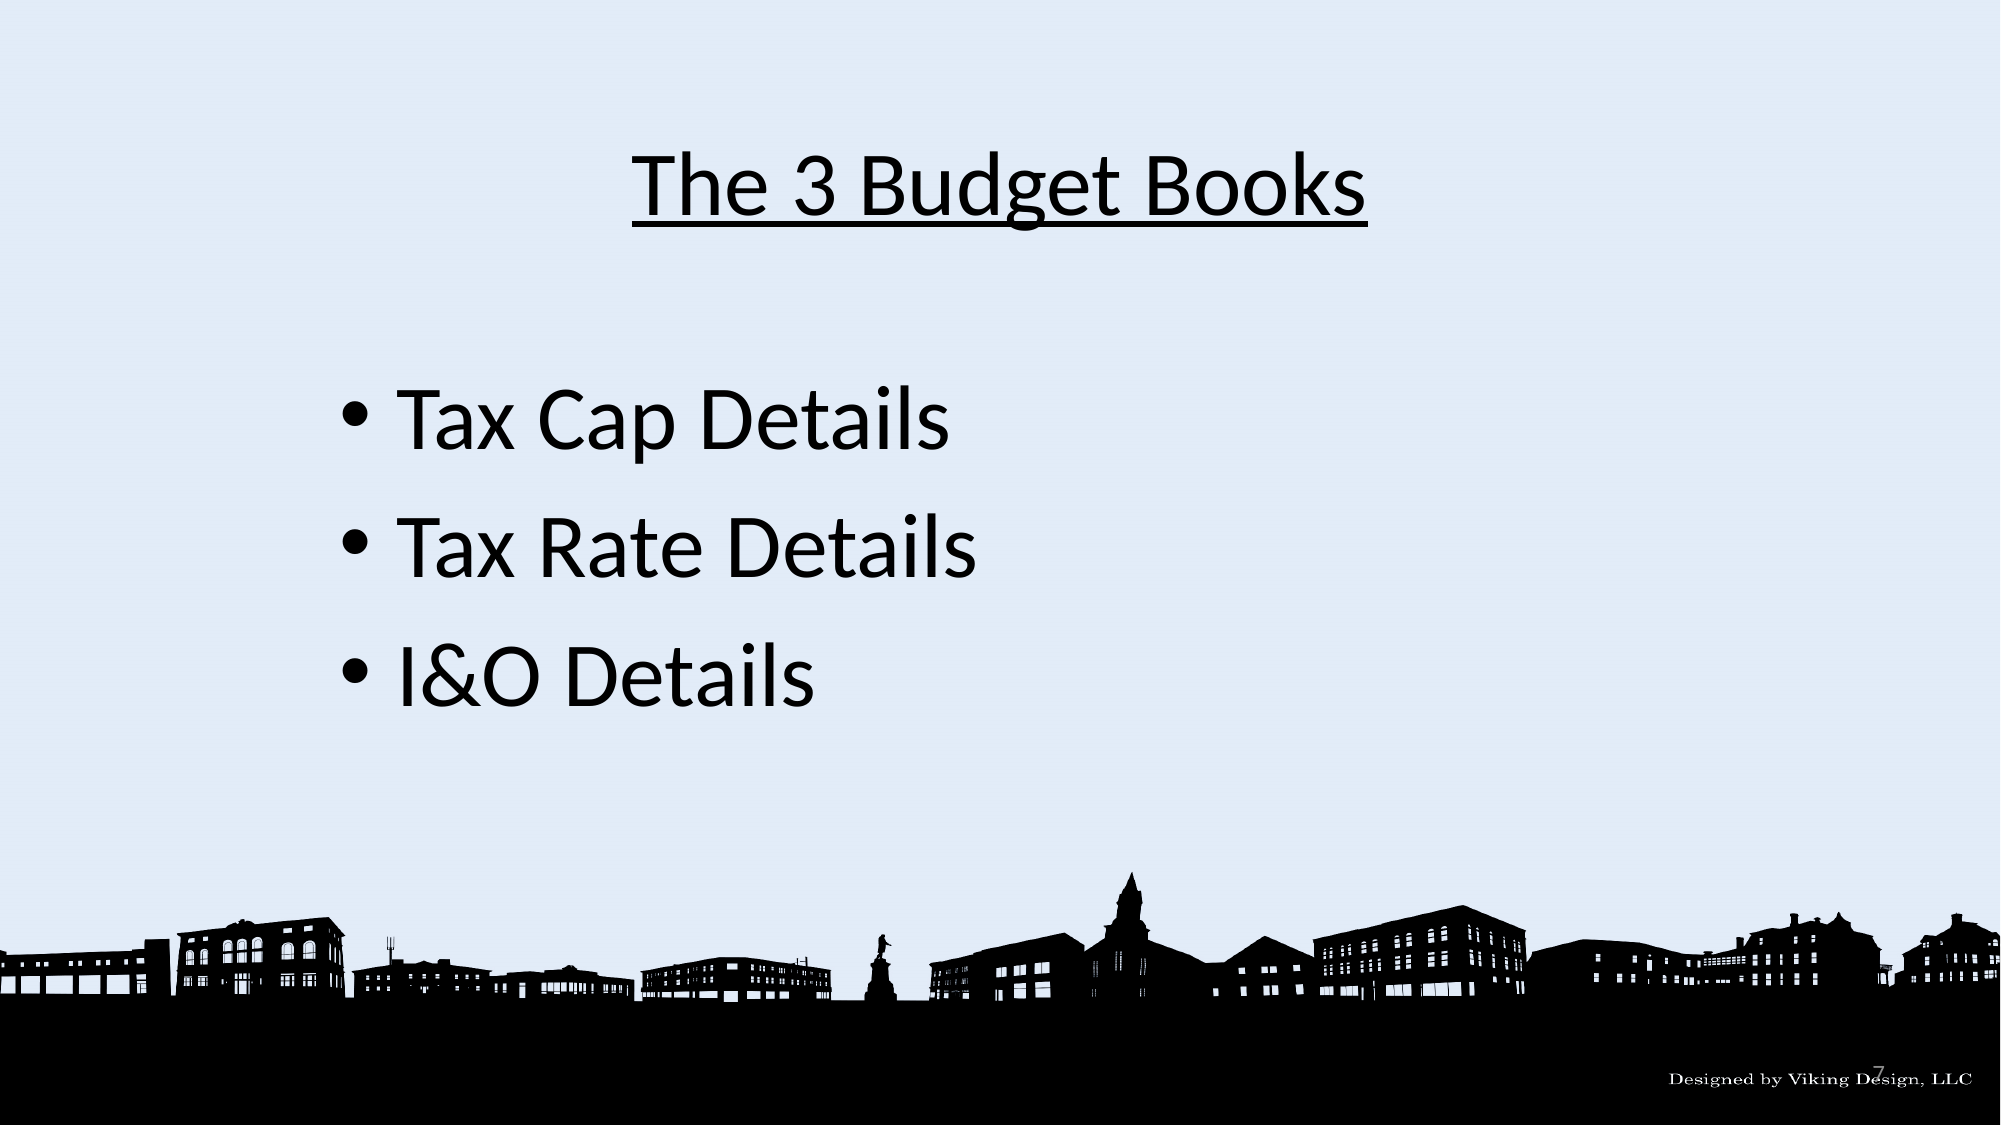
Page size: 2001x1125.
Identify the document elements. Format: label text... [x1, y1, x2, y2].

list Tax Cap Details Tax Rate Details I&O Details [324, 350, 1675, 1005]
slide_number 7 [1433, 1042, 1900, 1103]
title The 3 Budget Books [324, 45, 1675, 313]
picture [0, 0, 2001, 1125]
